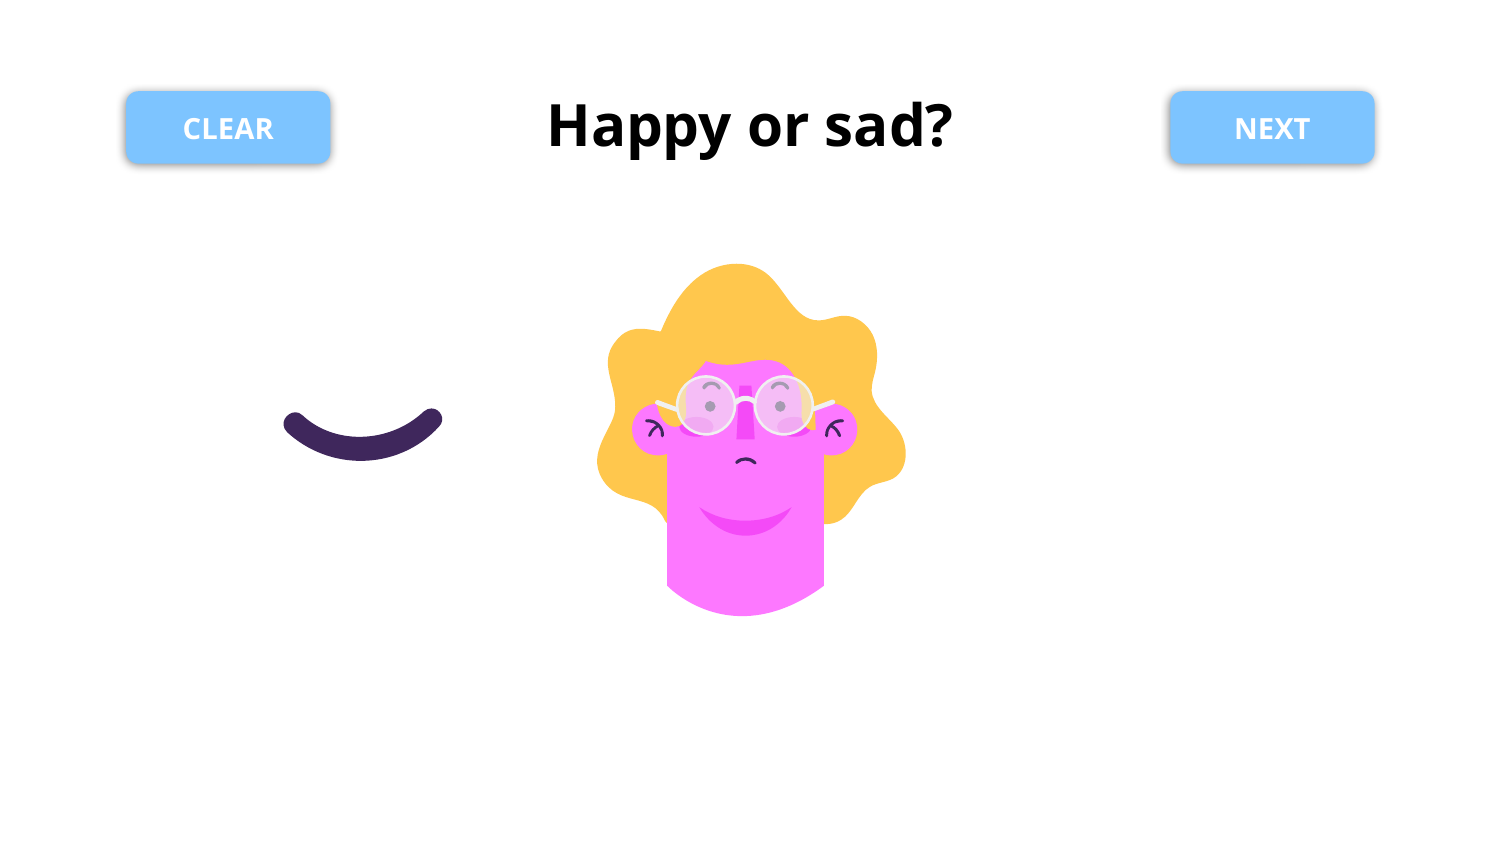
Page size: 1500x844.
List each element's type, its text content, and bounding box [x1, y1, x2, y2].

text_box CLEAR [126, 91, 331, 164]
title Happy or sad? [116, 72, 1383, 268]
text_box [283, 408, 443, 461]
text_box NEXT [1170, 91, 1375, 164]
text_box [586, 263, 910, 617]
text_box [653, 376, 814, 435]
